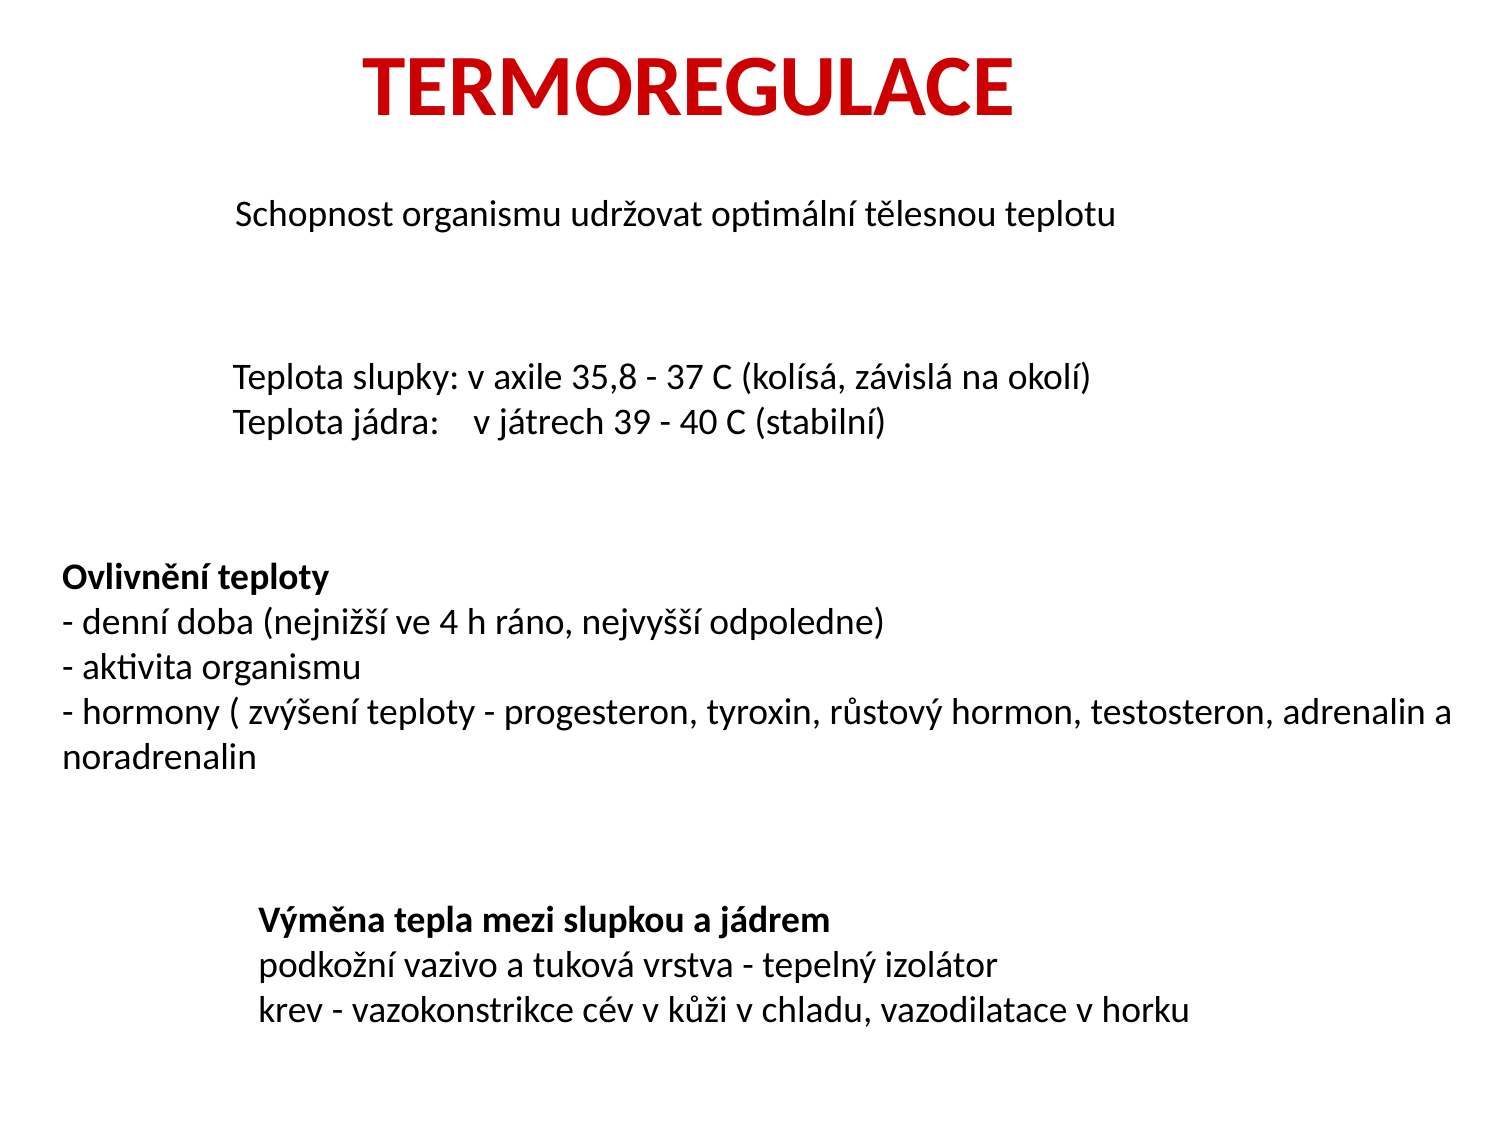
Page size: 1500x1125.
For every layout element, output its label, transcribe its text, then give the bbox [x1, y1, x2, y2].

text_box TERMOREGULACE [347, 20, 1031, 141]
text_box Výměna tepla mezi slupkou a jádrem podkožní vazivo a tuková vrstva - tepelný izolátor krev - vazokonstrikce cév v kůži v chladu, vazodilatace v horku [243, 887, 1206, 1038]
text_box Schopnost organismu udržovat optimální tělesnou teplotu [220, 181, 1133, 242]
text_box Ovlivnění teploty - denní doba (nejnižší ve 4 h ráno, nejvyšší odpoledne) - aktivita organismu - hormony ( zvýšení teploty - progesteron, tyroxin, růstový hormon, testosteron, adrenalin a noradrenalin [47, 544, 1500, 784]
text_box Teplota slupky: v axile 35,8 - 37 C (kolísá, závislá na okolí) Teplota jádra: v játrech 39 - 40 C (stabilní) [217, 344, 1107, 449]
